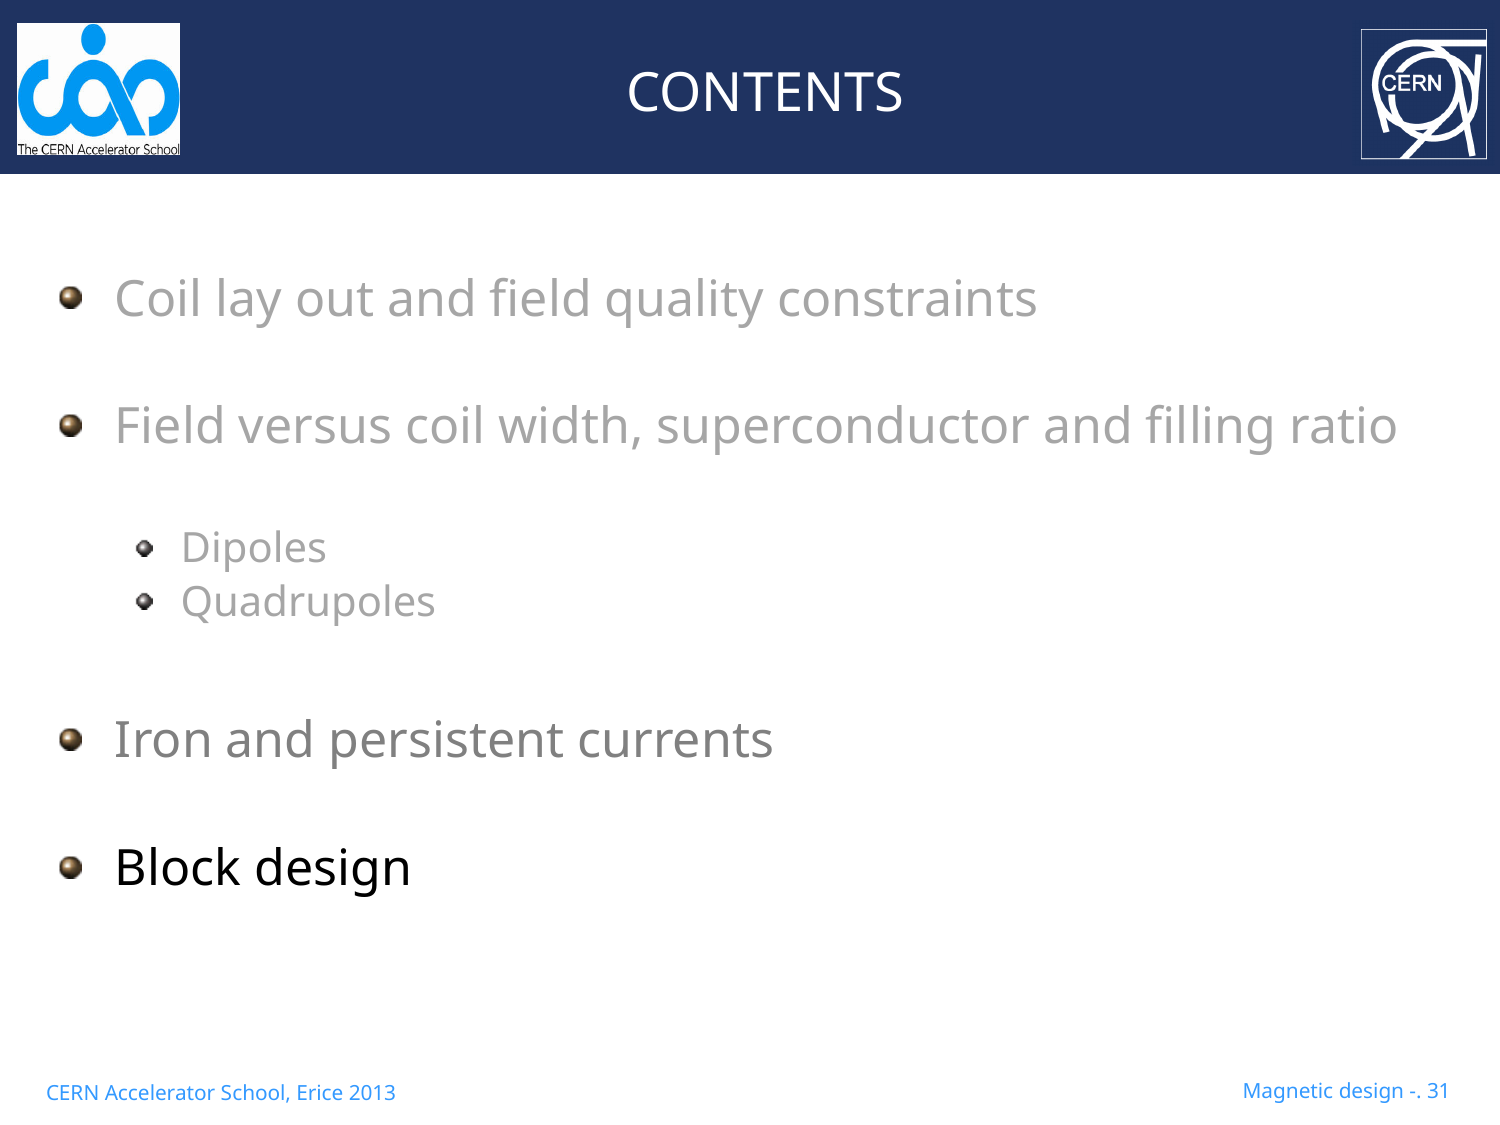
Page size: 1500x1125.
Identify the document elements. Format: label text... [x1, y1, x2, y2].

picture [133, 590, 153, 610]
title CONTENTS [179, 15, 1353, 165]
picture [58, 727, 82, 751]
picture [17, 23, 179, 155]
picture [58, 285, 82, 309]
picture [58, 855, 82, 879]
picture [58, 413, 82, 437]
list Coil lay out and field quality constraints Field versus coil width, superconductor and filling ratio Dipoles Quadrupoles Iron and persistent currents Block design [43, 195, 1468, 1055]
picture [133, 537, 153, 557]
slide_number Magnetic design -. 31 [929, 1070, 1466, 1112]
picture [1352, 20, 1495, 166]
